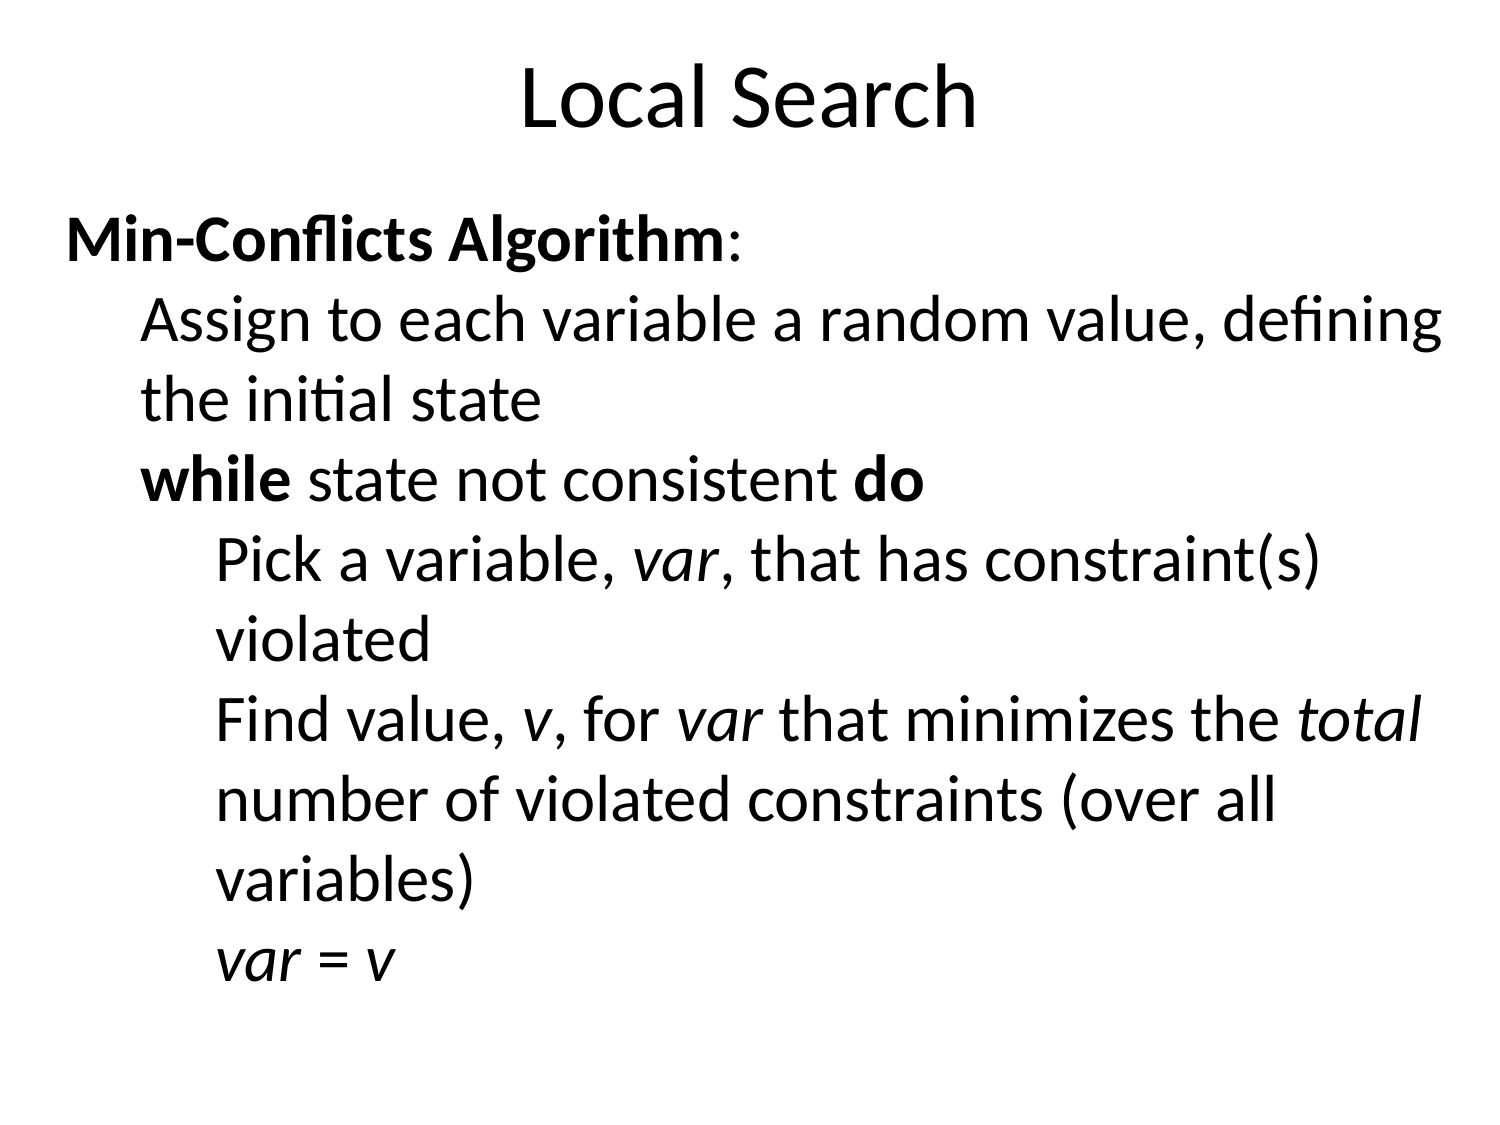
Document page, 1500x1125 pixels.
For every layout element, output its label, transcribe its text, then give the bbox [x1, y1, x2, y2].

list Min-Conflicts Algorithm: Assign to each variable a random value, defining the initial state while state not consistent do Pick a variable, var, that has constraint(s) violated Find value, v, for var that minimizes the total number of violated constraints (over all variables) var = v [50, 187, 1463, 1088]
title Local Search [75, 45, 1425, 138]
